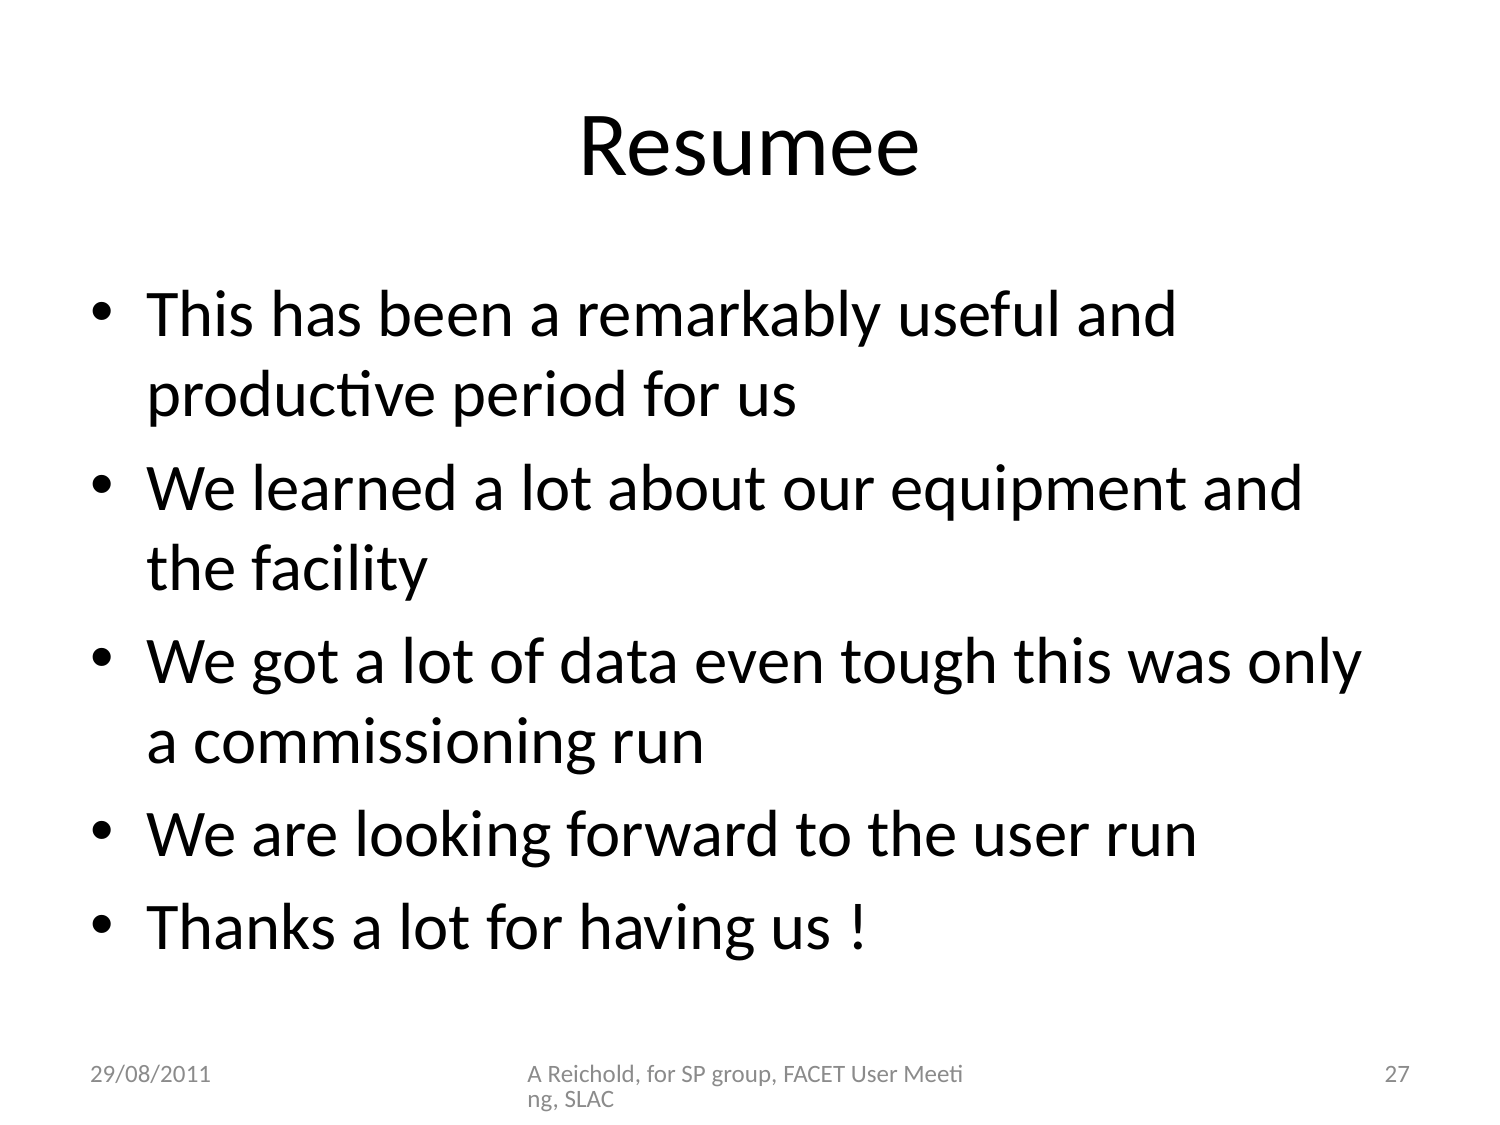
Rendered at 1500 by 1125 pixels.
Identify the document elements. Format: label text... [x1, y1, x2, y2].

footer A Reichold, for SP group, FACET User Meeting, SLAC [512, 1042, 988, 1103]
title Resumee [75, 45, 1425, 233]
list This has been a remarkably useful and productive period for us We learned a lot about our equipment and the facility We got a lot of data even tough this was only a commissioning run We are looking forward to the user run Thanks a lot for having us ! [75, 262, 1425, 1005]
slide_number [75, 1042, 425, 1103]
slide_number 27 [1074, 1042, 1425, 1103]
